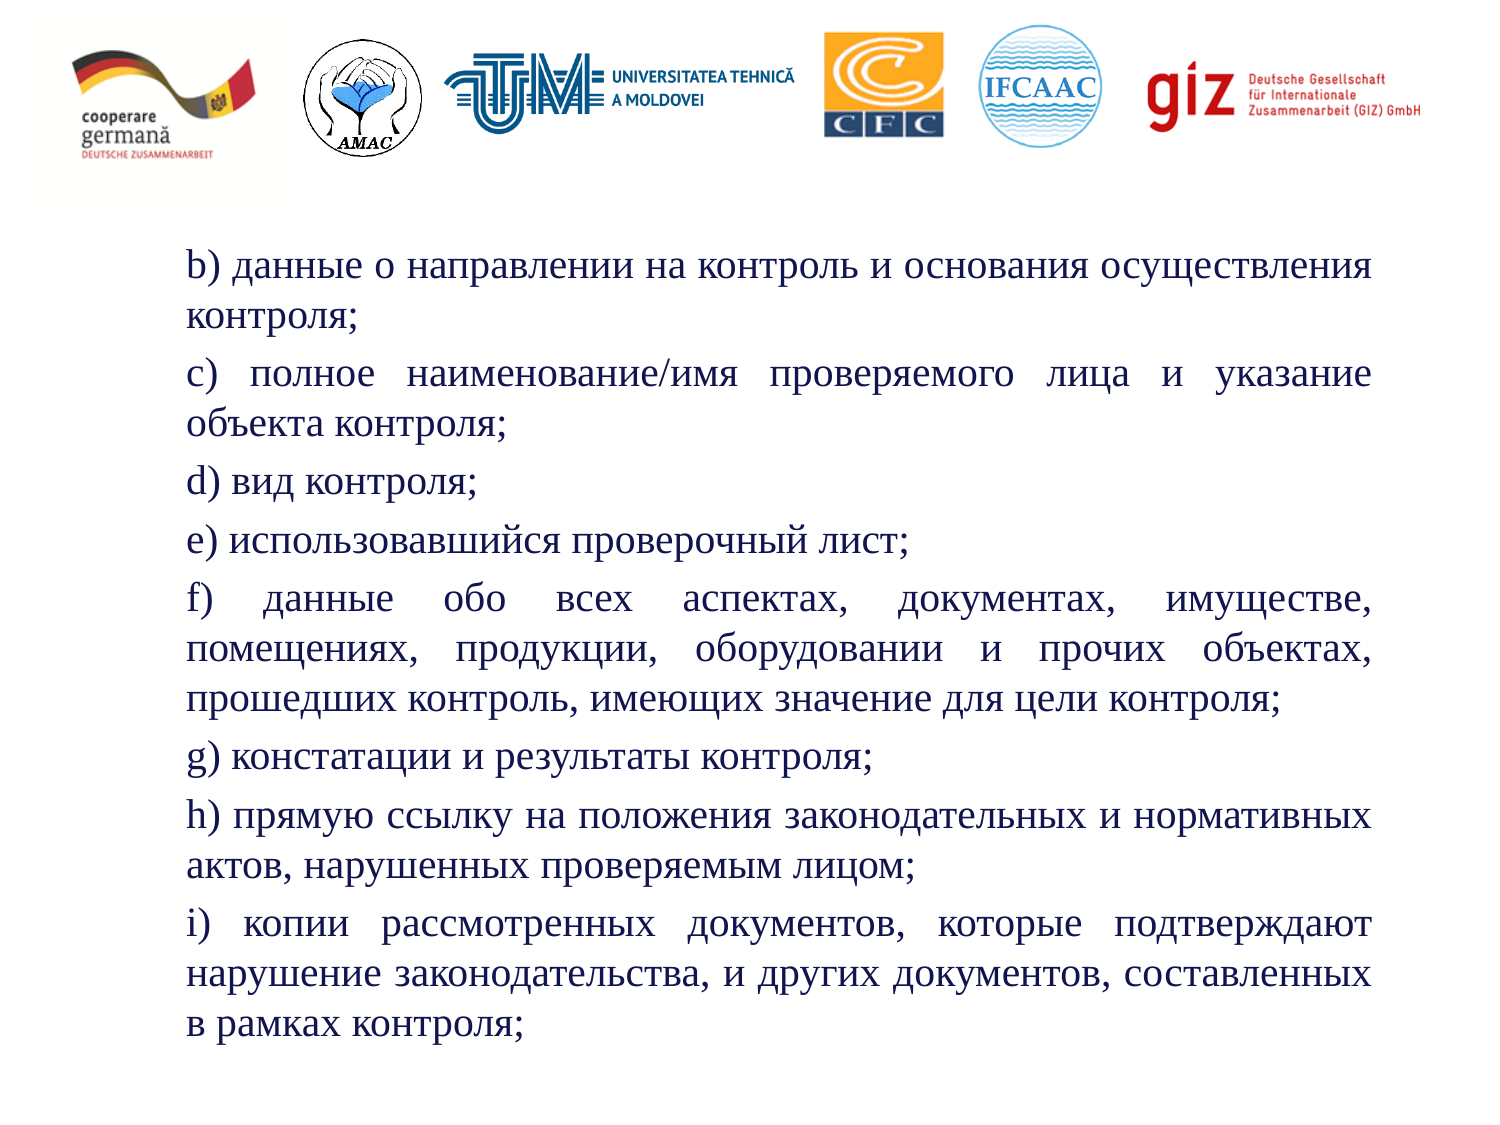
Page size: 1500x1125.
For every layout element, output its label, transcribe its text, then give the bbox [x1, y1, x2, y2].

picture [970, 16, 1109, 154]
picture [1136, 55, 1435, 147]
picture [303, 38, 422, 158]
picture [434, 47, 800, 140]
list b) данные о направлении на контроль и основания осуществления контроля; c) полное наименование/имя проверяемого лица и указание объекта контроля; d) вид контроля; e) использовавшийся проверочный лист; f) данные обо всех аспектах, документах, имуществе, помещениях, продукции, оборудовании и прочих объектах, прошедших контроль, имеющих значение для цели контроля; g) констатации и результаты контроля; h) прямую ссылку на положения законодательных и нормативных актов, нарушенных проверяемым лицом; i) копии рассмотренных документов, которые подтверждают нарушение законодательства, и других документов, составленных в рамках контроля; [111, 228, 1389, 1057]
picture [31, 7, 300, 213]
picture [822, 23, 948, 149]
